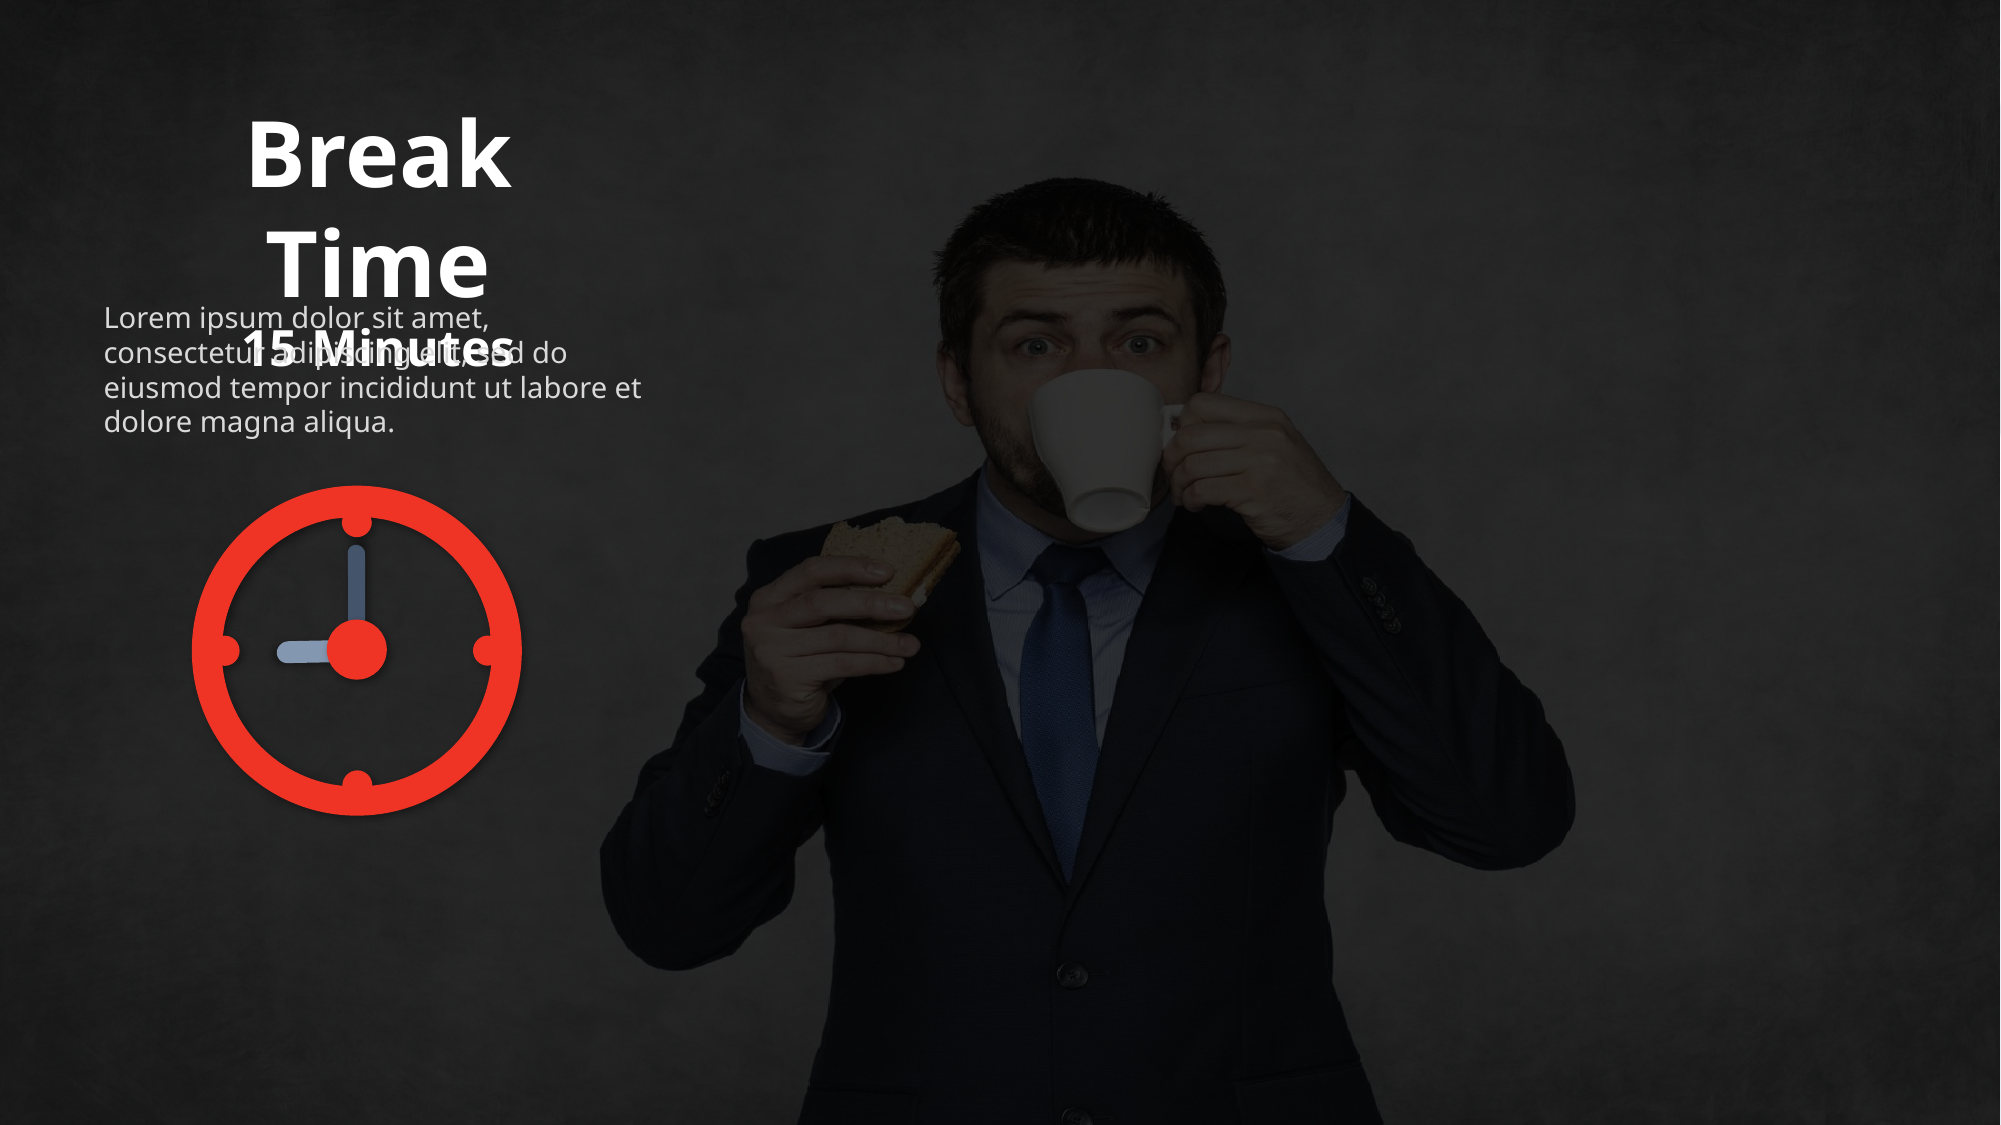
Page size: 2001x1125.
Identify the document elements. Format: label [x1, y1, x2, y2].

text_box [306, 672, 395, 753]
text_box [278, 618, 446, 672]
text_box [88, 88, 659, 413]
text_box [306, 556, 395, 618]
text_box [0, 0, 2000, 1125]
text_box [190, 484, 523, 817]
